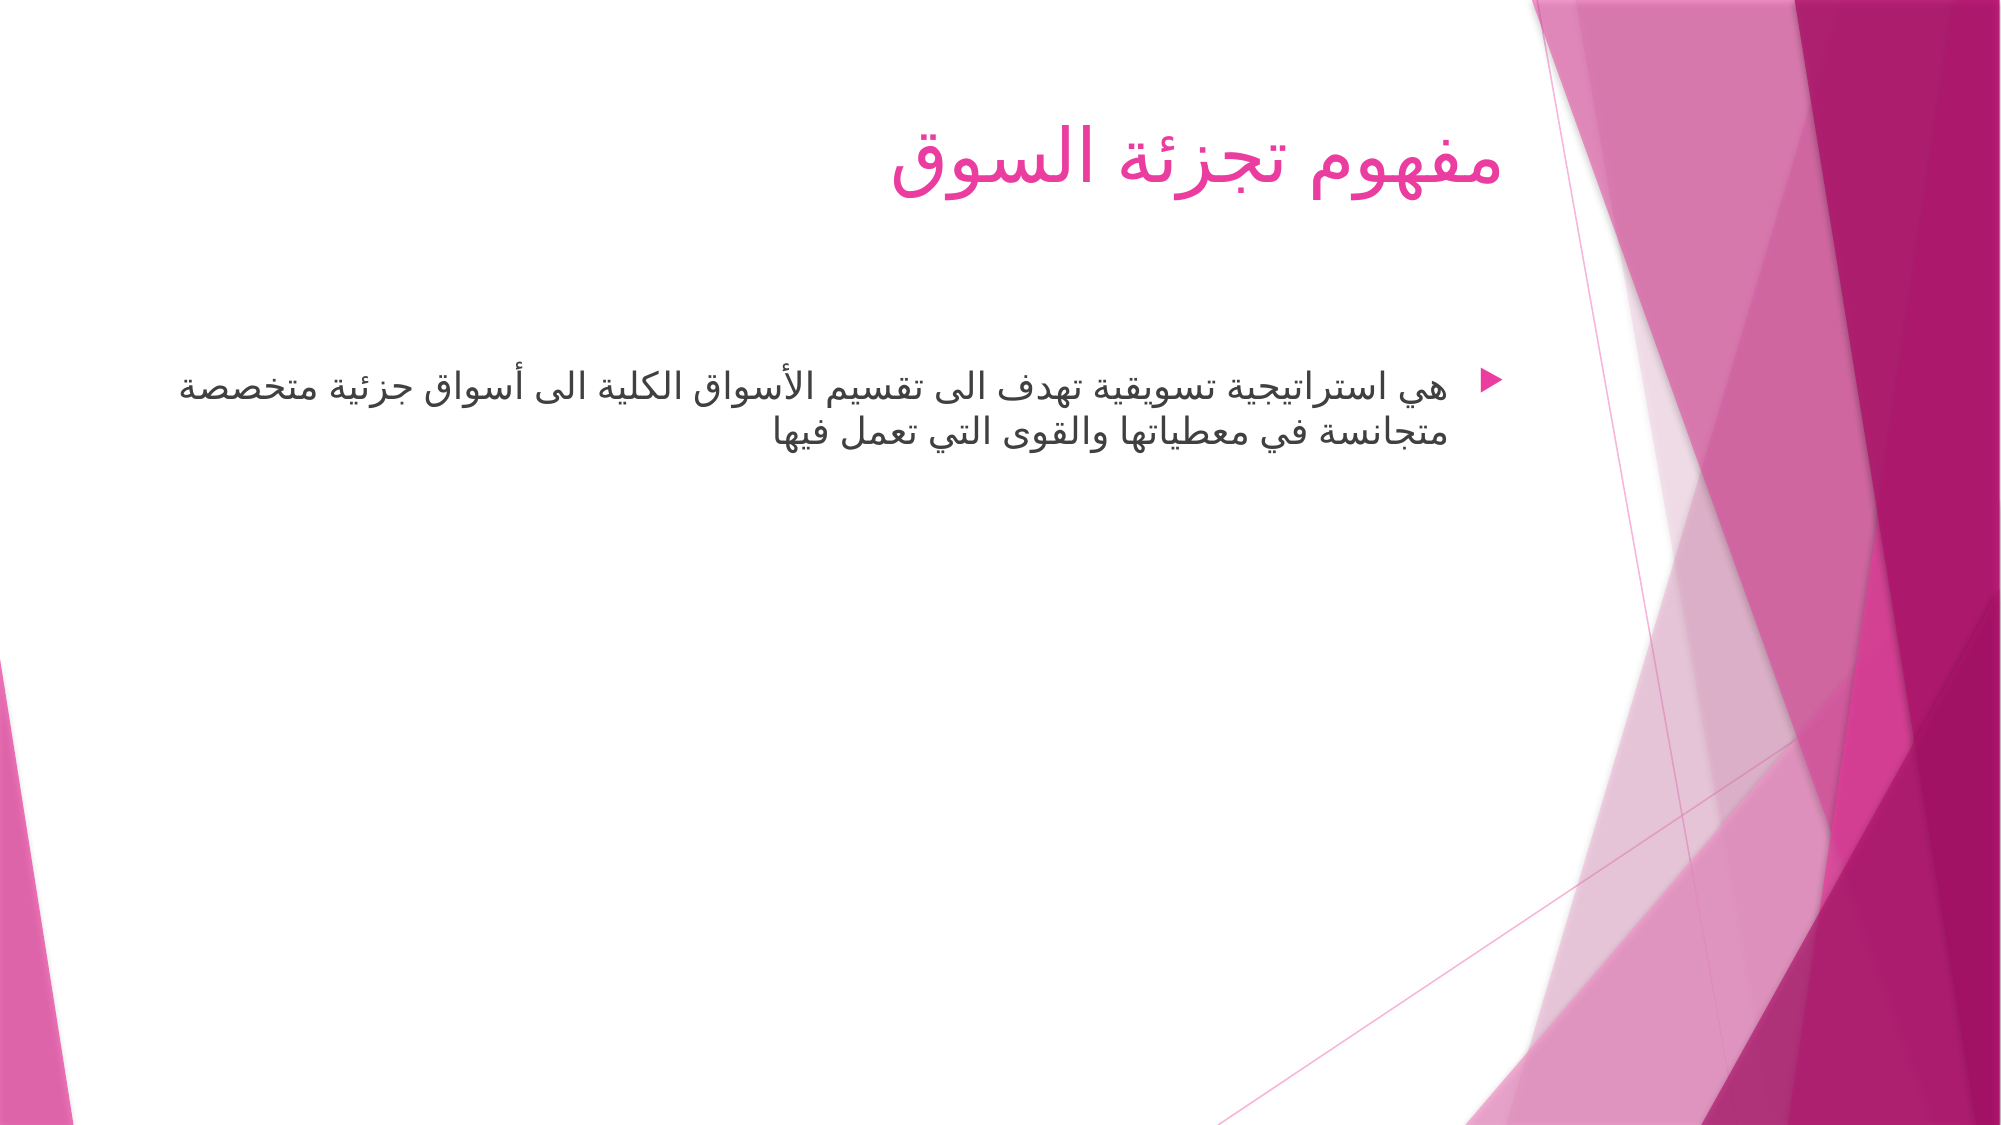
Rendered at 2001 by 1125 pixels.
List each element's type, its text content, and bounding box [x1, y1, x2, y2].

title مفهوم تجزئة السوق [111, 99, 1522, 317]
list هي استراتيجية تسويقية تهدف الى تقسيم الأسواق الكلية الى أسواق جزئية متخصصة متجانسة في معطياتها والقوى التي تعمل فيها [111, 354, 1522, 992]
